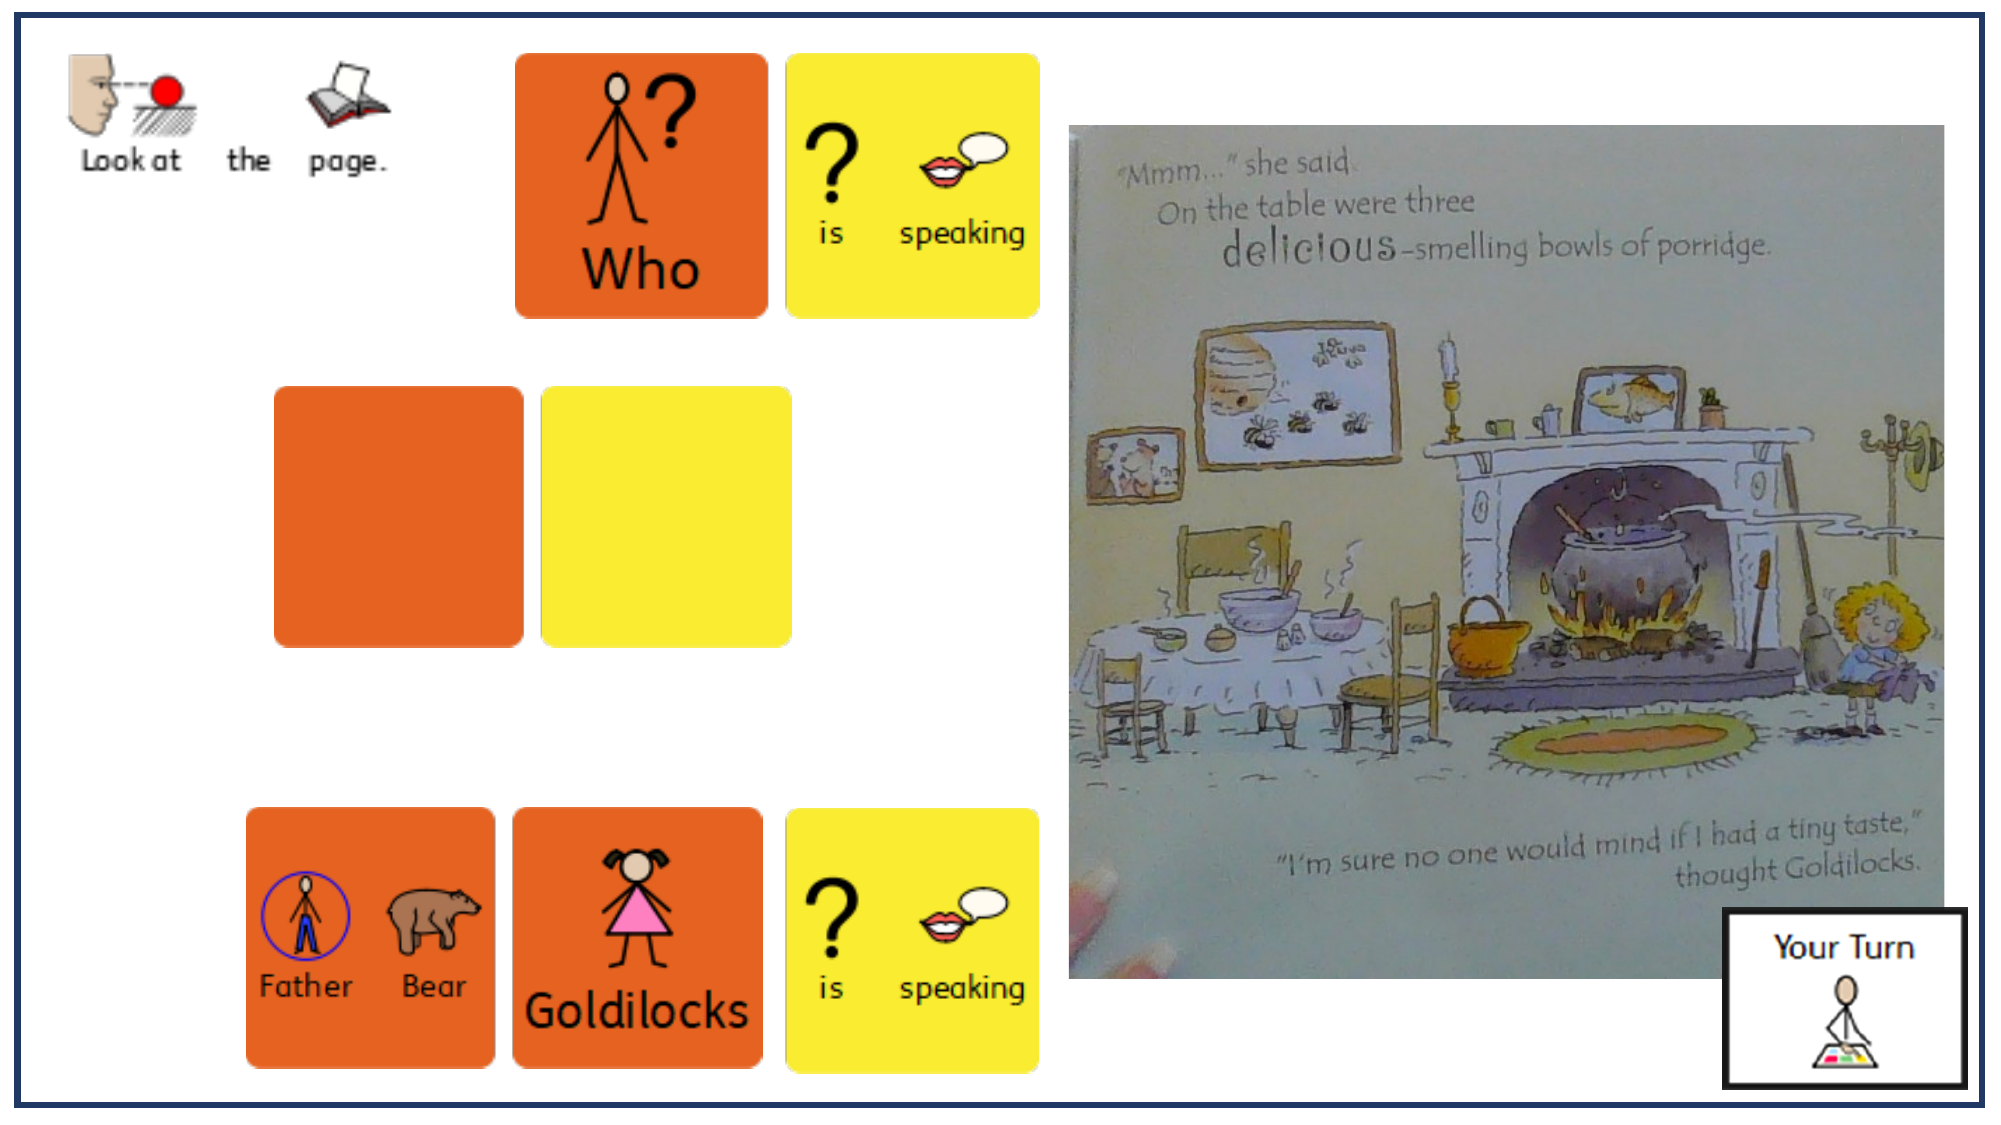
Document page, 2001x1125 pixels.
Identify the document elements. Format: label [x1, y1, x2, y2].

picture [36, 53, 1040, 648]
picture [245, 807, 763, 1069]
picture [1068, 125, 1968, 1090]
picture [777, 802, 1040, 1074]
text_box [16, 14, 1983, 1106]
